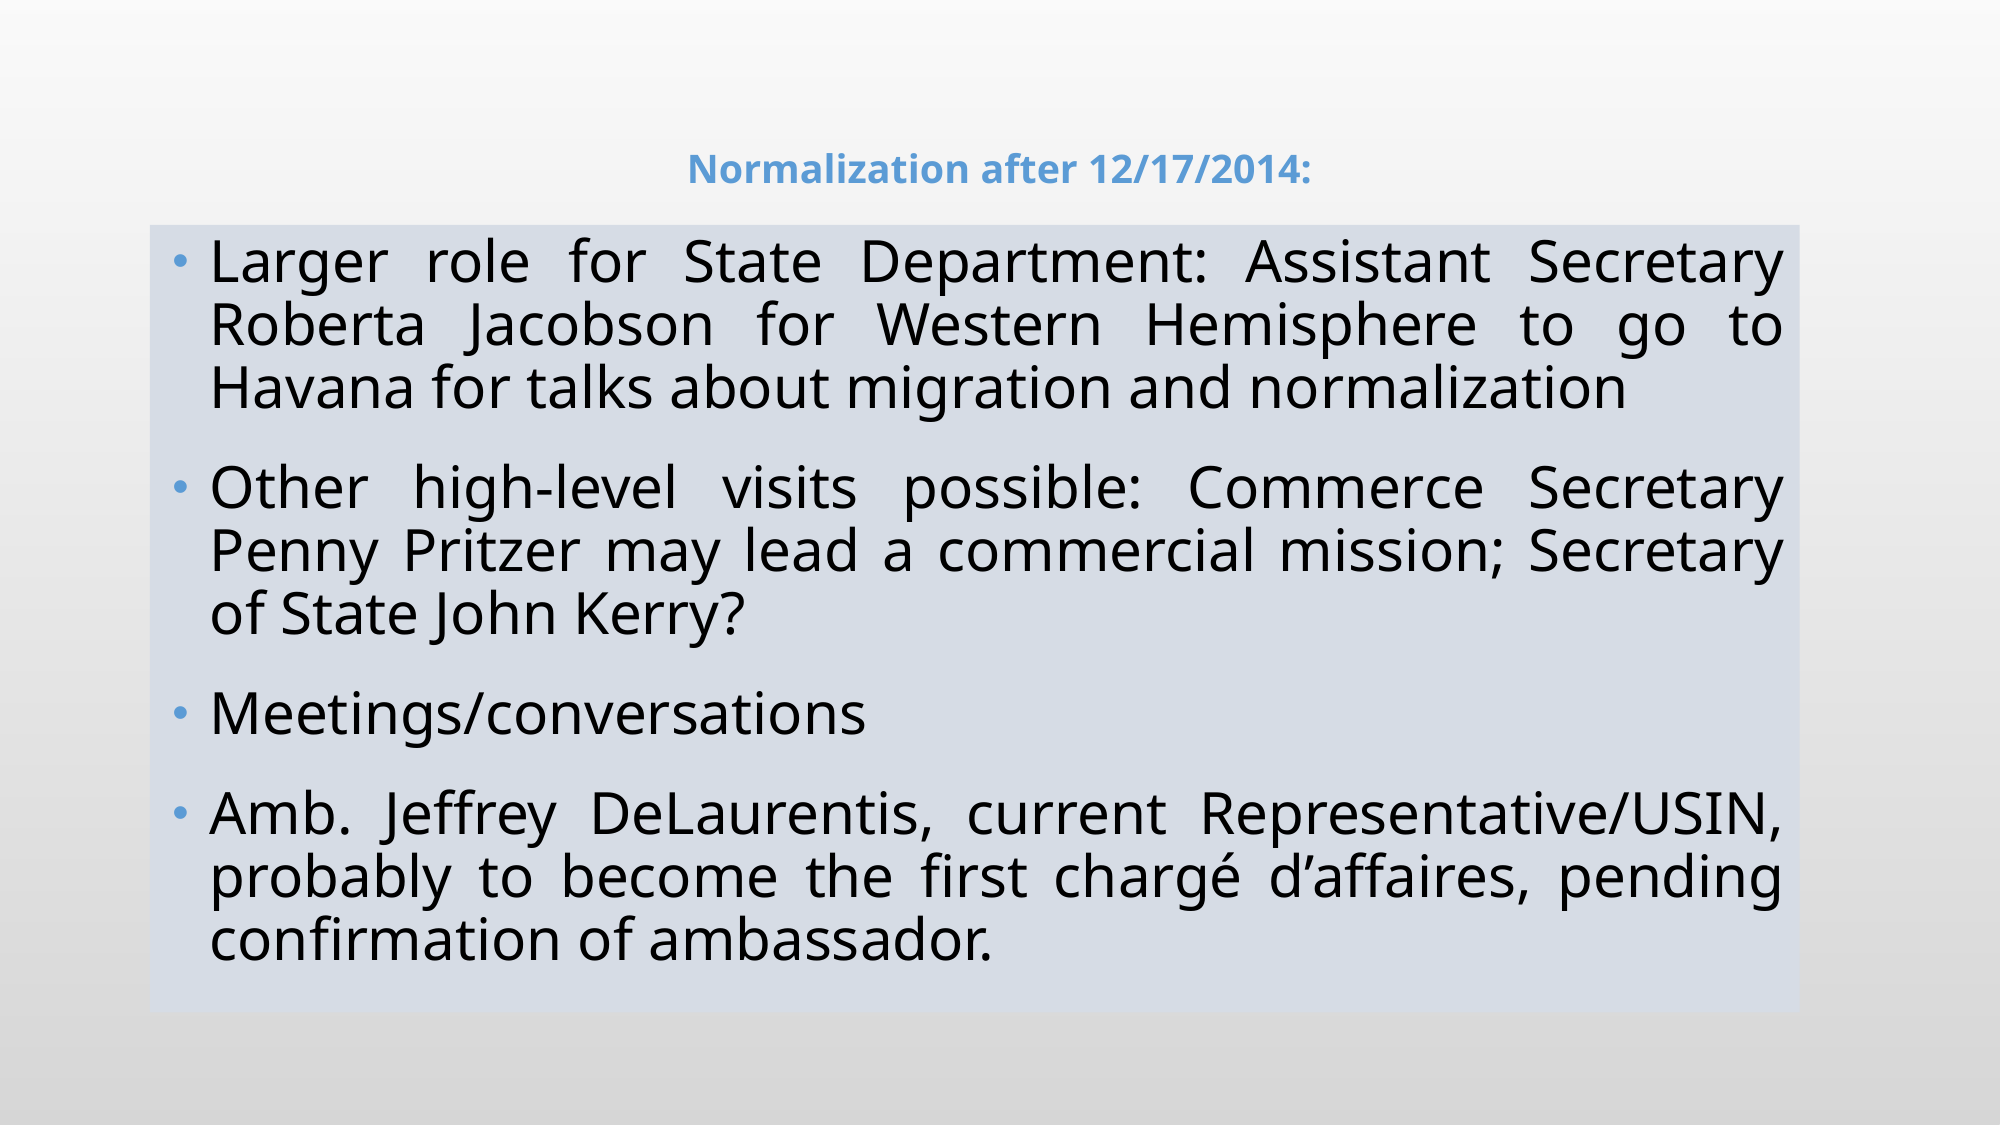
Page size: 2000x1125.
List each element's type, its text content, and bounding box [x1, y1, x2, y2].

list Larger role for State Department: Assistant Secretary Roberta Jacobson for Western Hemisphere to go to Havana for talks about migration and normalization Other high-level visits possible: Commerce Secretary Penny Pritzer may lead a commercial mission; Secretary of State John Kerry? Meetings/conversations Amb. Jeffrey DeLaurentis, current Representative/USIN, probably to become the first chargé d’affaires, pending confirmation of ambassador. [149, 224, 1800, 1013]
title Normalization after 12/17/2014: [199, 62, 1800, 243]
